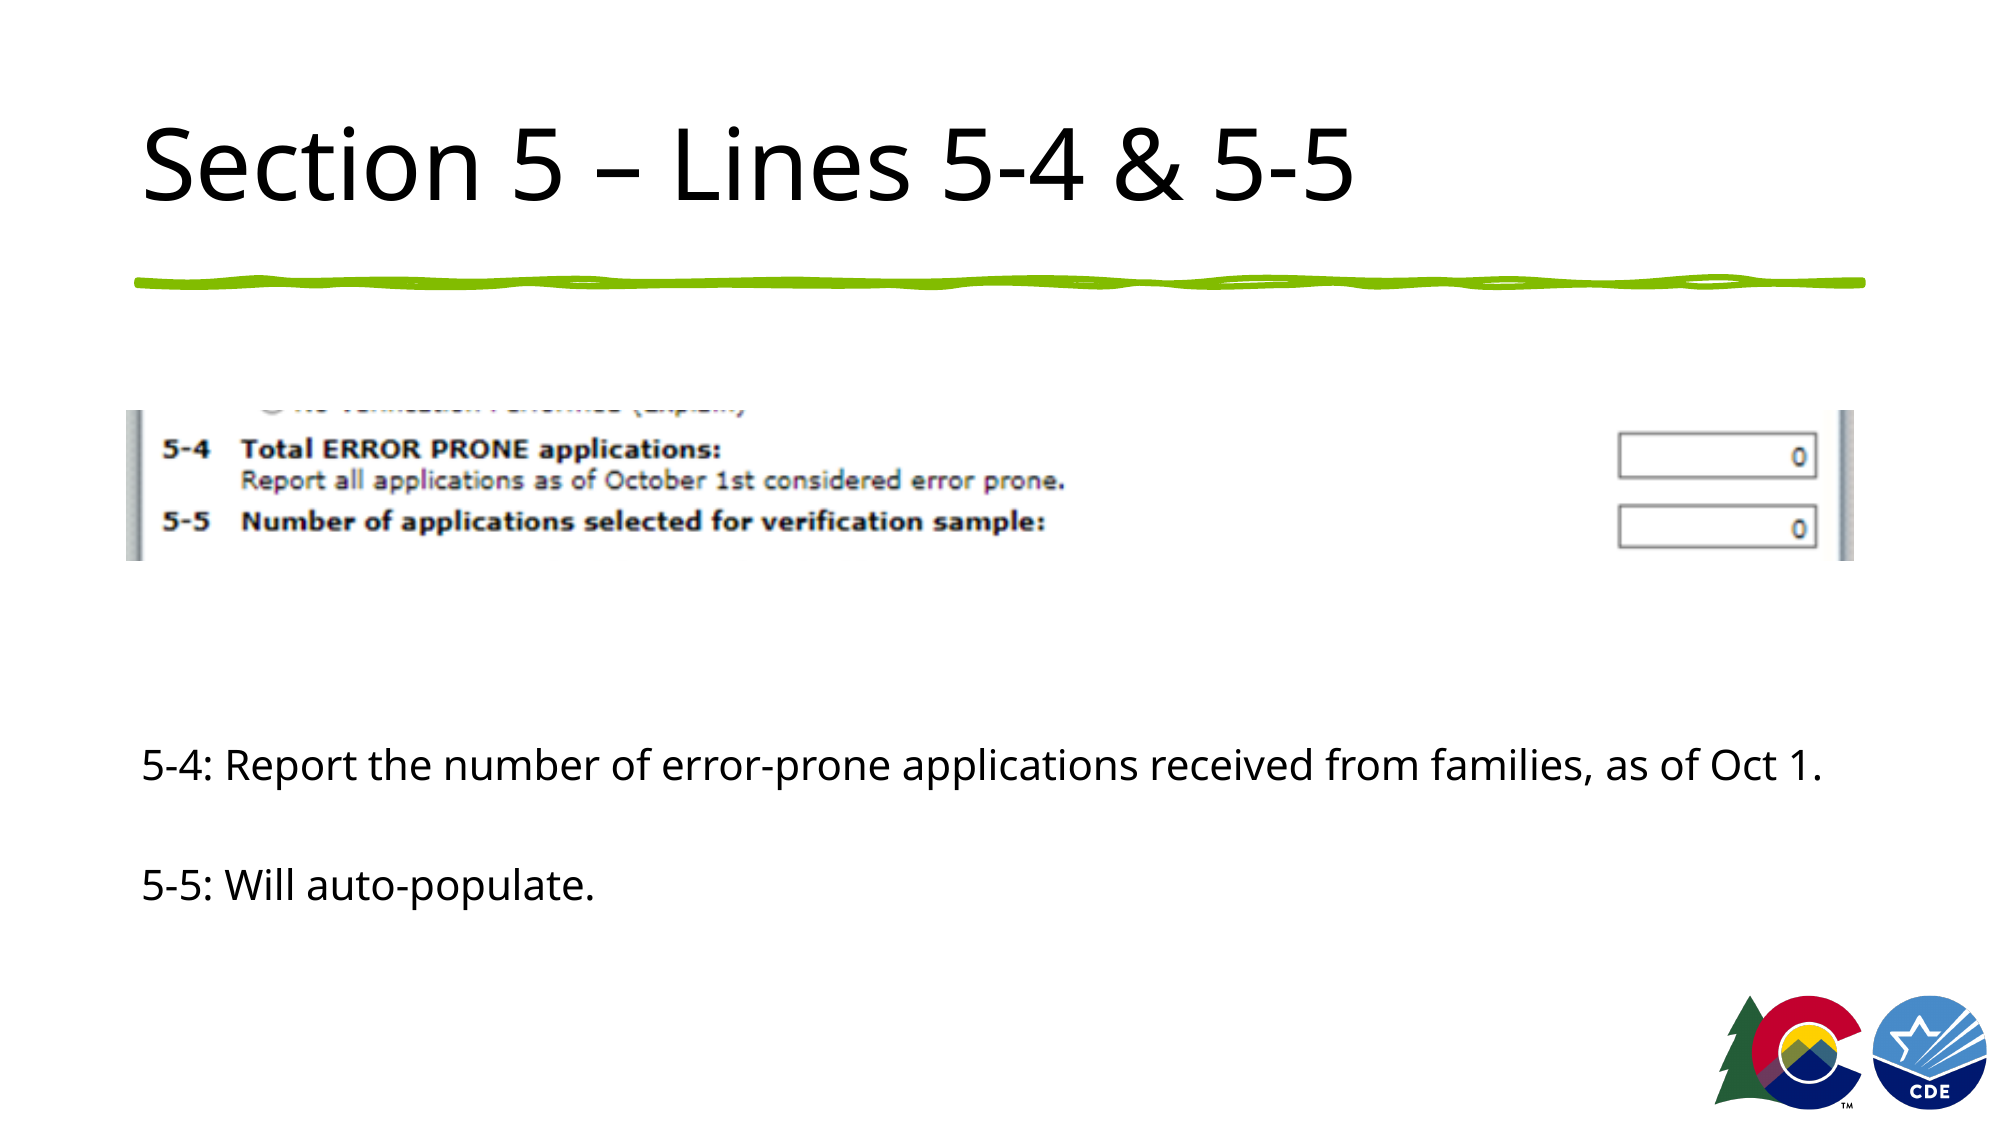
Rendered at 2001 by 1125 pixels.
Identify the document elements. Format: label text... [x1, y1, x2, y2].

title Section 5 – Lines 5-4 & 5-5 [126, 59, 1851, 278]
picture [1713, 994, 1988, 1111]
list 5-4: Report the number of error-prone applications received from families, as of Oct 1. 5-5: Will auto-populate. [126, 736, 1851, 955]
picture [125, 410, 1854, 561]
